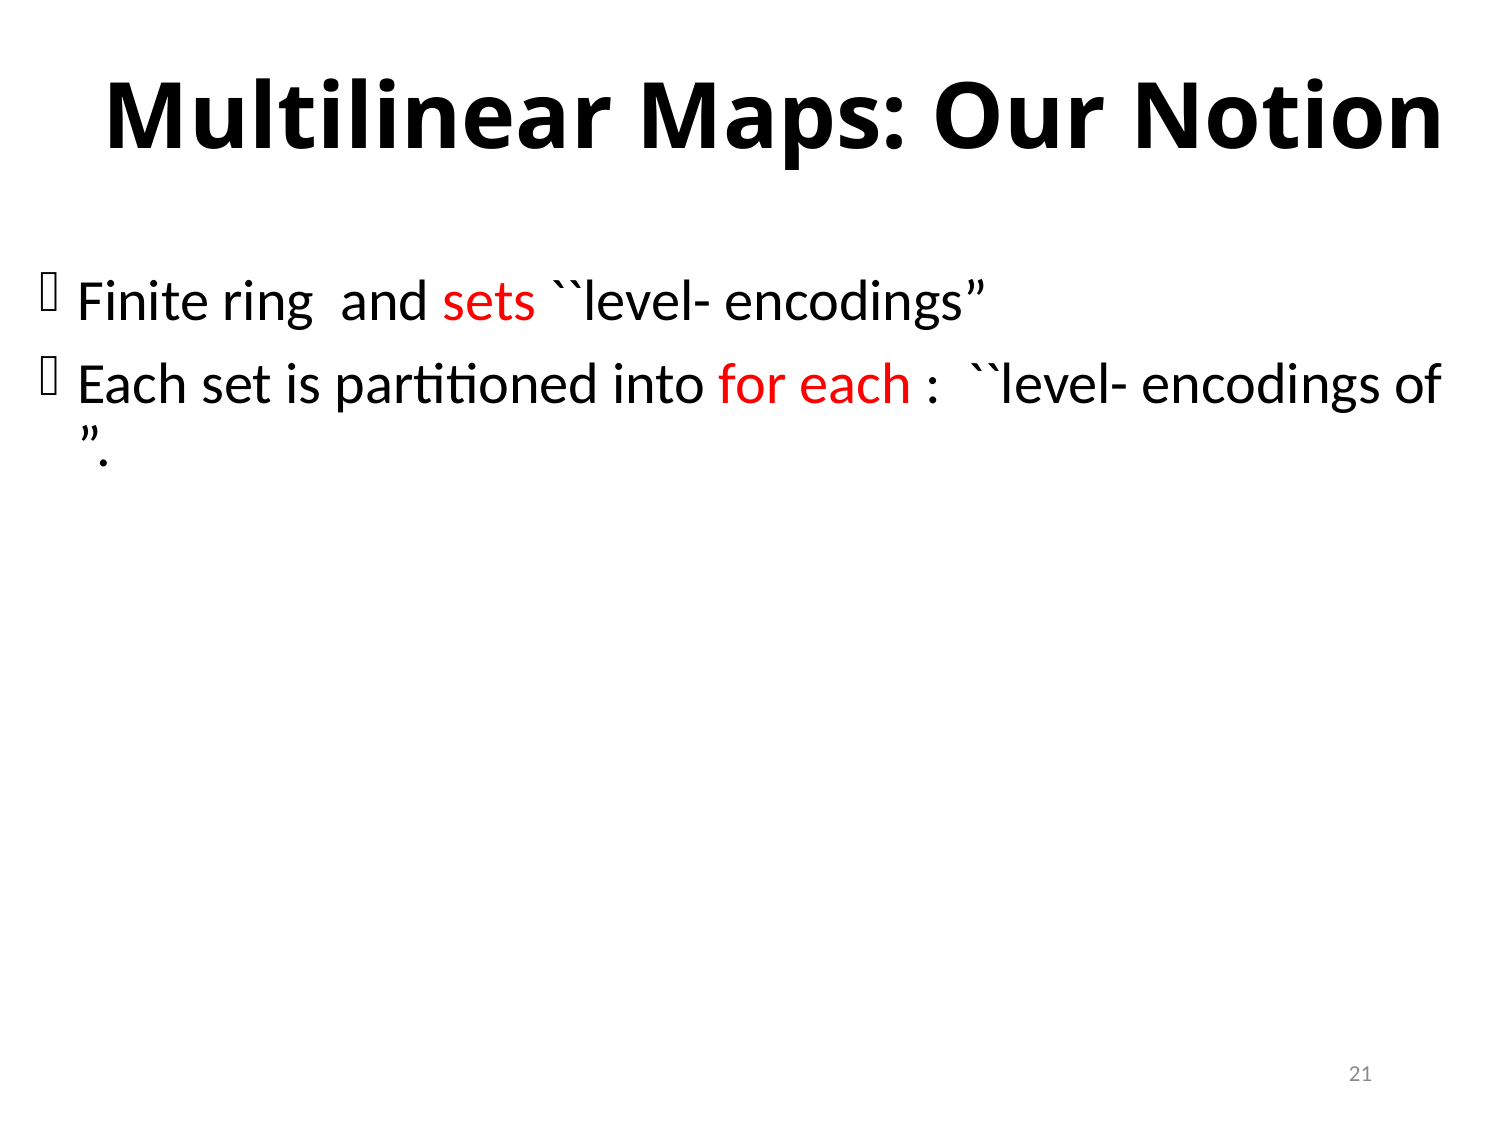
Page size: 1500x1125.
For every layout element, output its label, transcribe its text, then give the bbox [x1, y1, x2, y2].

title Multilinear Maps: Our Notion [87, 37, 1500, 200]
slide_number 21 [1050, 1042, 1388, 1103]
